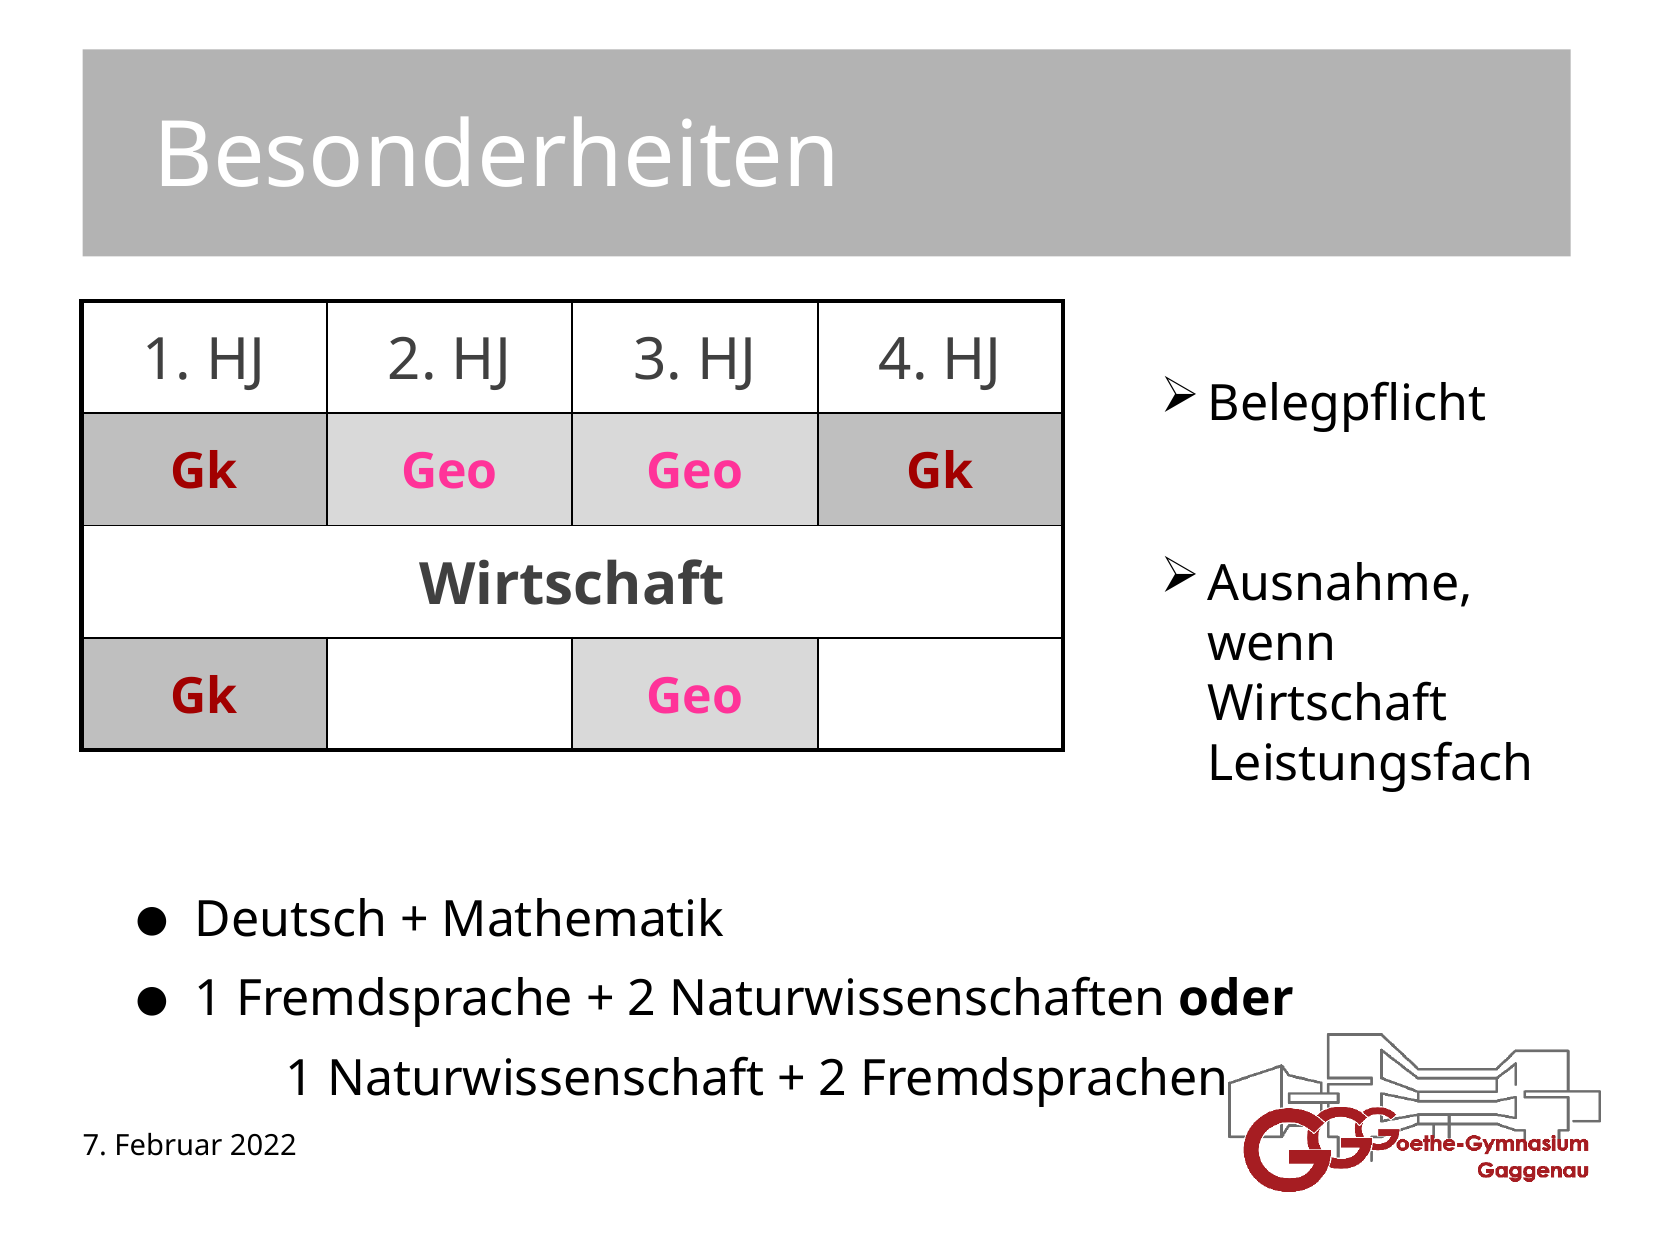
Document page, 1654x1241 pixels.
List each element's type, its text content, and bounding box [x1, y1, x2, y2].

text_box Belegpflicht Ausnahme, wenn Wirtschaft Leistungsfach [1145, 363, 1595, 799]
table_cell Gk [819, 414, 1061, 525]
title Besonderheiten [82, 49, 1571, 257]
table_cell [819, 639, 1061, 748]
table_cell [328, 639, 571, 748]
table_header 4. HJ [819, 303, 1061, 412]
table_cell Geo [573, 414, 817, 525]
picture [1228, 1033, 1601, 1215]
table_cell Gk [84, 414, 326, 525]
list Deutsch + Mathematik 1 Fremdsprache + 2 Naturwissenschaften oder 1 Naturwissenschaft + 2 Fremdsprachen [47, 803, 1536, 1164]
table_header 1. HJ [84, 303, 326, 412]
table_cell Wirtschaft [84, 526, 1061, 637]
table_header 3. HJ [573, 303, 817, 412]
table_header 2. HJ [328, 303, 571, 412]
table_cell Geo [573, 639, 817, 748]
table_cell Geo [328, 414, 571, 525]
table_cell Gk [84, 639, 326, 748]
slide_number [82, 1129, 468, 1215]
